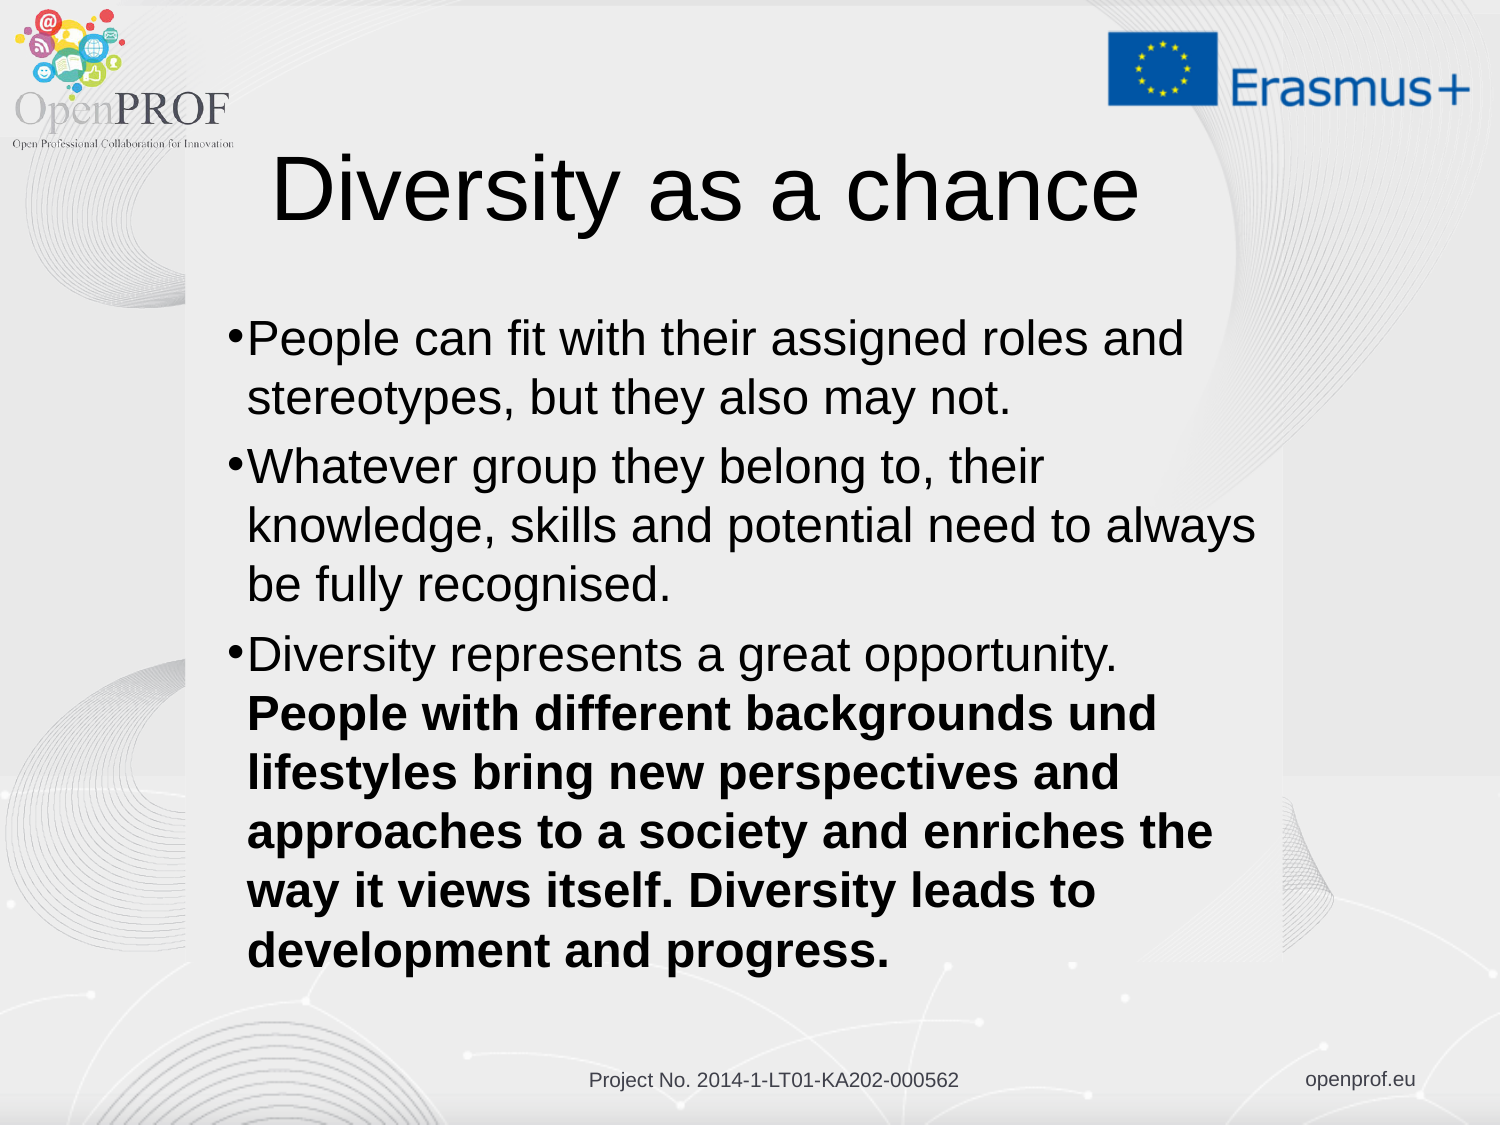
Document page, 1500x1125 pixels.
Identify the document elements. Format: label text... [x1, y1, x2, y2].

list People can fit with their assigned roles and stereotypes, but they also may not. Whatever group they belong to, their knowledge, skills and potential need to always be fully recognised. Diversity represents a great opportunity. People with different backgrounds und lifestyles bring new perspectives and approaches to a society and enriches the way it views itself. Diversity leads to development and progress. [183, 290, 1278, 1006]
title Diversity as a chance [159, 90, 1254, 278]
picture [0, 0, 1500, 1125]
